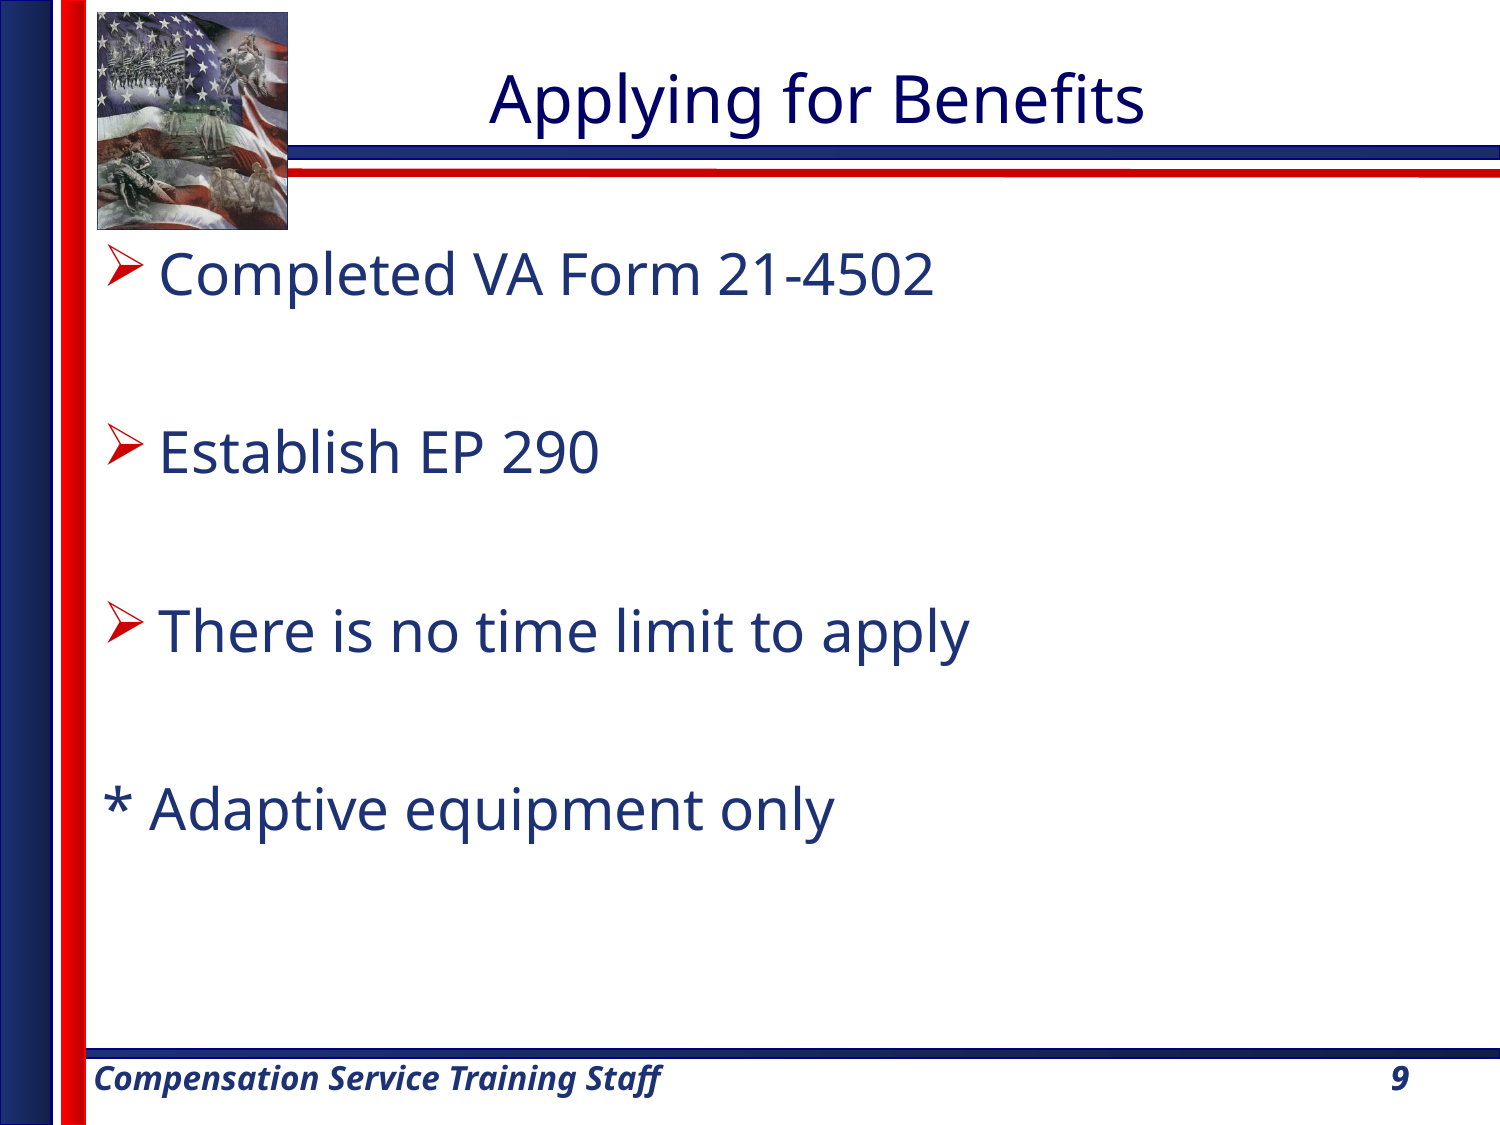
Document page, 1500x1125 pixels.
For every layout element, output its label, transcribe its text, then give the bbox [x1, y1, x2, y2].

text_box 9 [1299, 1042, 1500, 1118]
list Completed VA Form 21-4502 Establish EP 290 There is no time limit to apply * Adaptive equipment only [87, 237, 1475, 1038]
title Applying for Benefits [287, 0, 1351, 146]
picture [97, 12, 288, 230]
